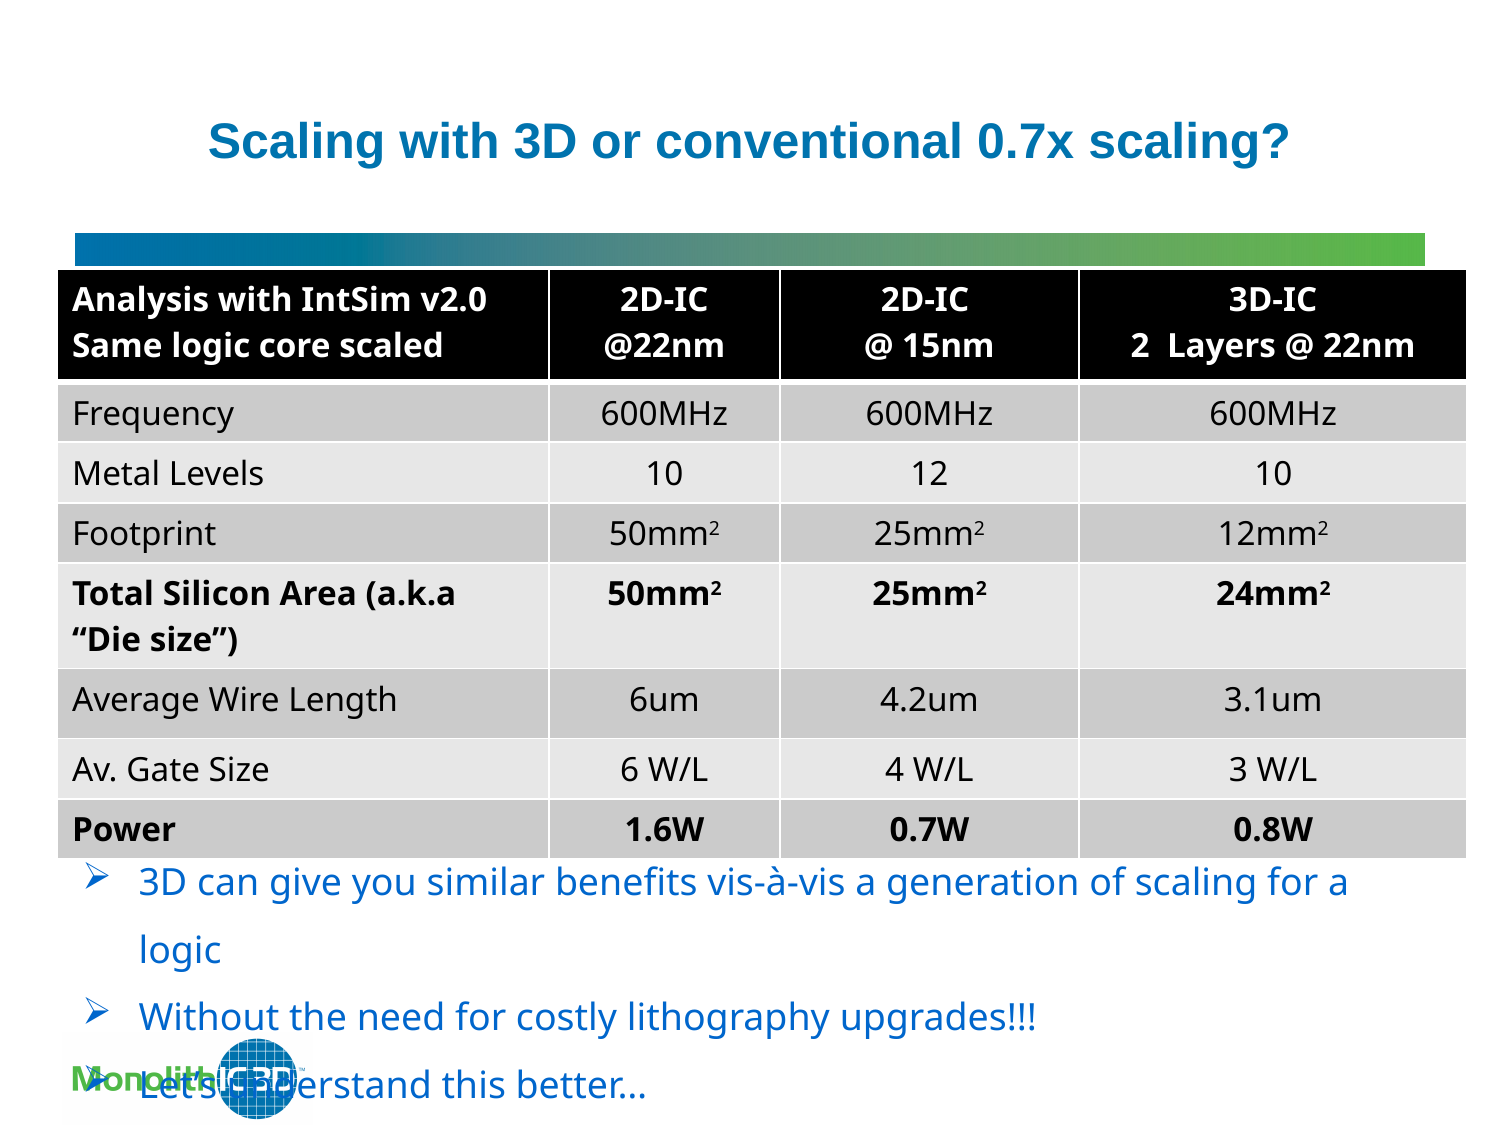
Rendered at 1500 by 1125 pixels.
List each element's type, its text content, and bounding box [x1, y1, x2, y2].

table_cell 4.2um [781, 669, 1078, 738]
table_cell 600MHz [550, 385, 779, 441]
table_cell 6 W/L [550, 739, 779, 798]
table_cell Power [58, 800, 548, 858]
picture [374, 233, 379, 266]
table_header 2D-IC @ 15nm [781, 270, 1078, 379]
table_header 3D-IC 2 Layers @ 22nm [1080, 270, 1466, 379]
table_header Analysis with IntSim v2.0 Same logic core scaled [58, 270, 548, 379]
table_cell 50mm2 [550, 504, 779, 562]
picture [62, 1032, 313, 1125]
table_cell 25mm2 [781, 504, 1078, 562]
table_cell Frequency [58, 385, 548, 441]
table_cell 25mm2 [781, 564, 1078, 668]
table_cell 600MHz [1080, 385, 1466, 441]
table_cell Footprint [58, 504, 548, 562]
table_cell 12mm2 [1080, 504, 1466, 562]
table_cell 3 W/L [1080, 739, 1466, 798]
table_cell Metal Levels [58, 443, 548, 502]
table_cell 12 [781, 443, 1078, 502]
table_cell 24mm2 [1080, 564, 1466, 668]
table_cell 4 W/L [781, 739, 1078, 798]
table_cell 10 [550, 443, 779, 502]
table_cell 10 [1080, 443, 1466, 502]
table_cell Av. Gate Size [58, 739, 548, 798]
table_cell Total Silicon Area (a.k.a “Die size”) [58, 564, 548, 668]
table_cell 600MHz [781, 385, 1078, 441]
table_header 2D-IC @22nm [550, 270, 779, 379]
title Scaling with 3D or conventional 0.7x scaling? [74, 44, 1426, 233]
table_cell 50mm2 [550, 564, 779, 668]
table_cell 3.1um [1080, 669, 1466, 738]
picture [382, 233, 1425, 266]
table_cell 1.6W [550, 800, 779, 858]
list 3D can give you similar benefits vis-à-vis a generation of scaling for a logic Without the need for costly lithography upgrades!!! Let’s understand this better… [66, 860, 1418, 934]
table_cell 0.8W [1080, 800, 1466, 858]
table_cell 0.7W [781, 800, 1078, 858]
table_cell 6um [550, 669, 779, 738]
table_cell Average Wire Length [58, 669, 548, 738]
